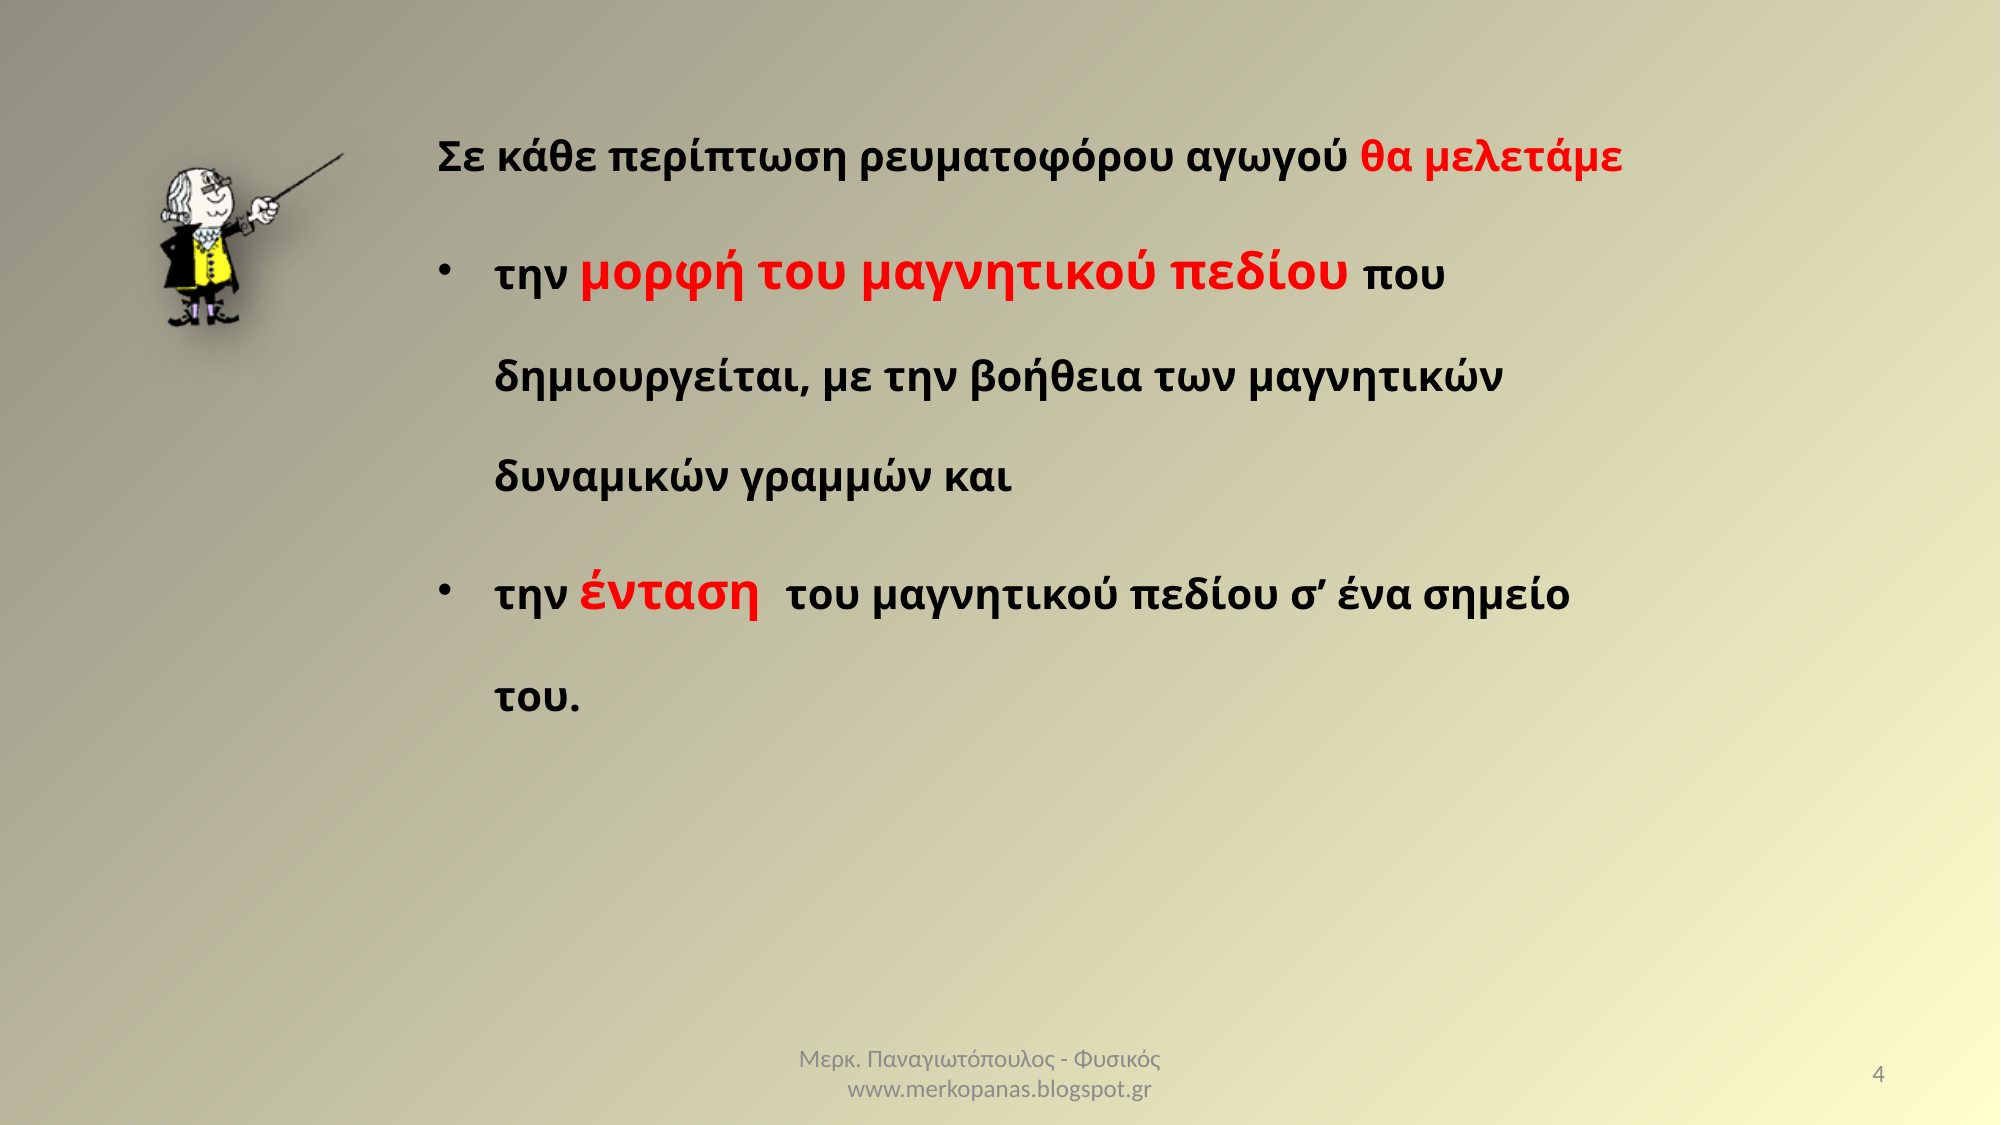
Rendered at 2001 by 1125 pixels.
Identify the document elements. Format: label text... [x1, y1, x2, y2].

slide_number 4 [1433, 1042, 1900, 1103]
text_box [380, 71, 1557, 275]
footer Μερκ. Παναγιωτόπουλος - Φυσικός www.merkopanas.blogspot.gr [683, 1042, 1317, 1103]
picture [147, 147, 348, 339]
